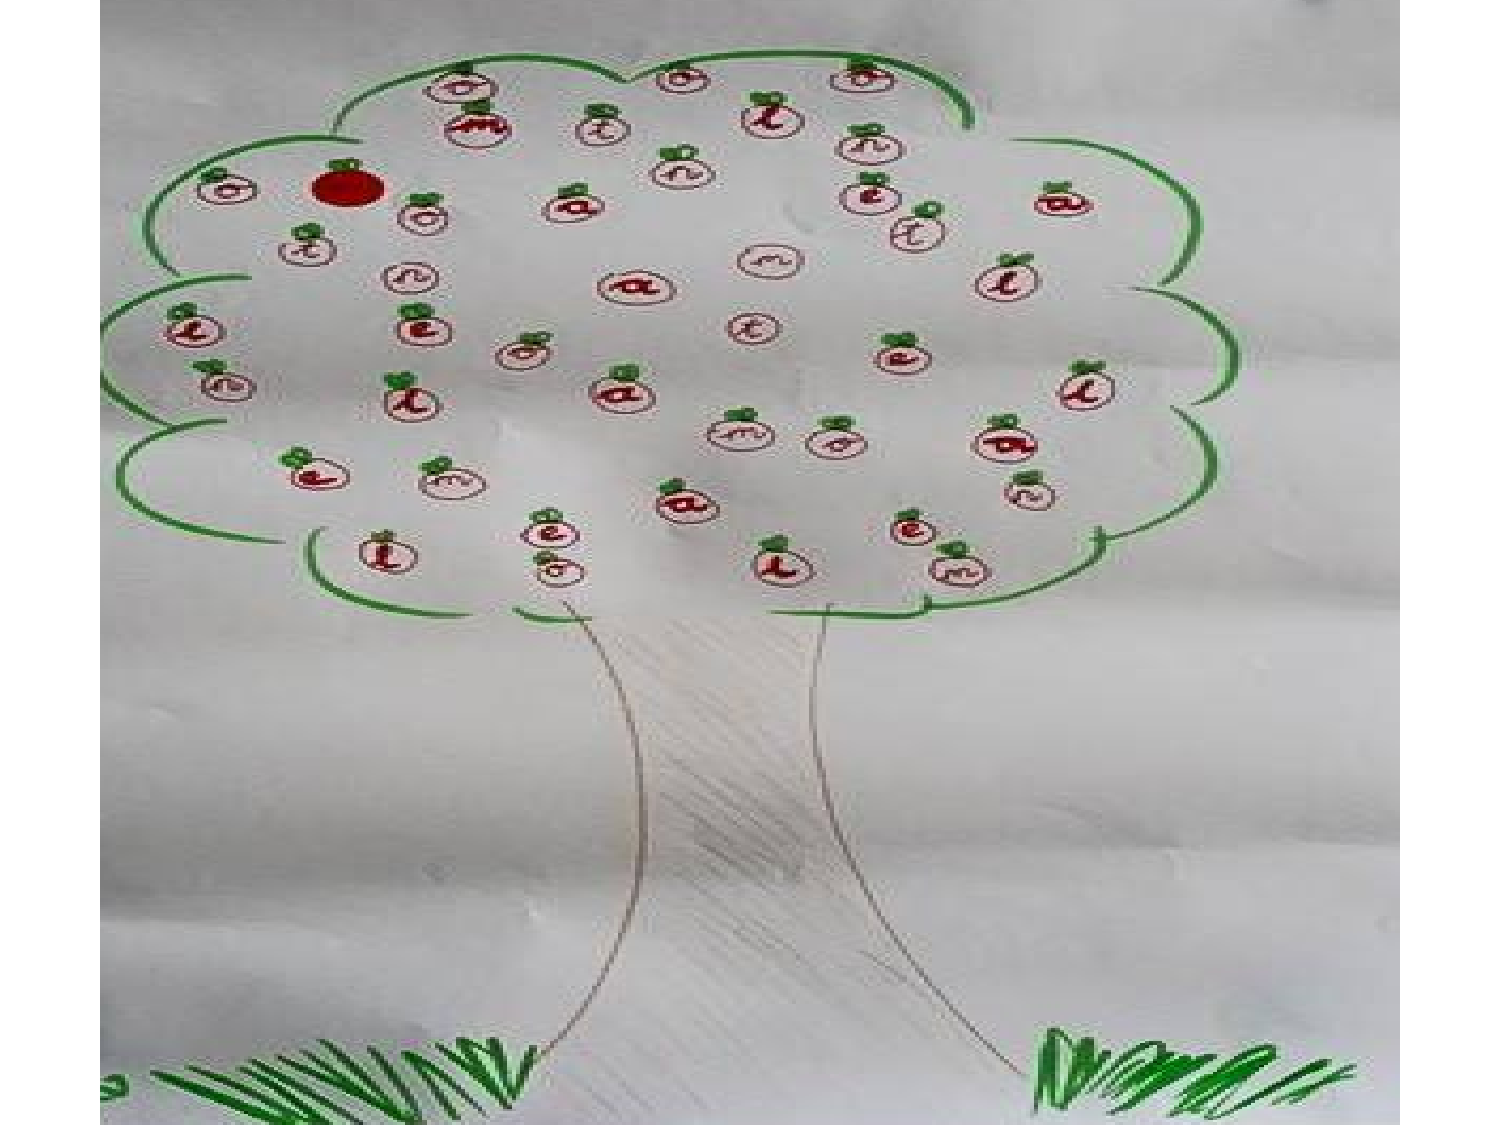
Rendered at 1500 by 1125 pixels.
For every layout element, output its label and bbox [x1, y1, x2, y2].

picture [100, 0, 1400, 1125]
